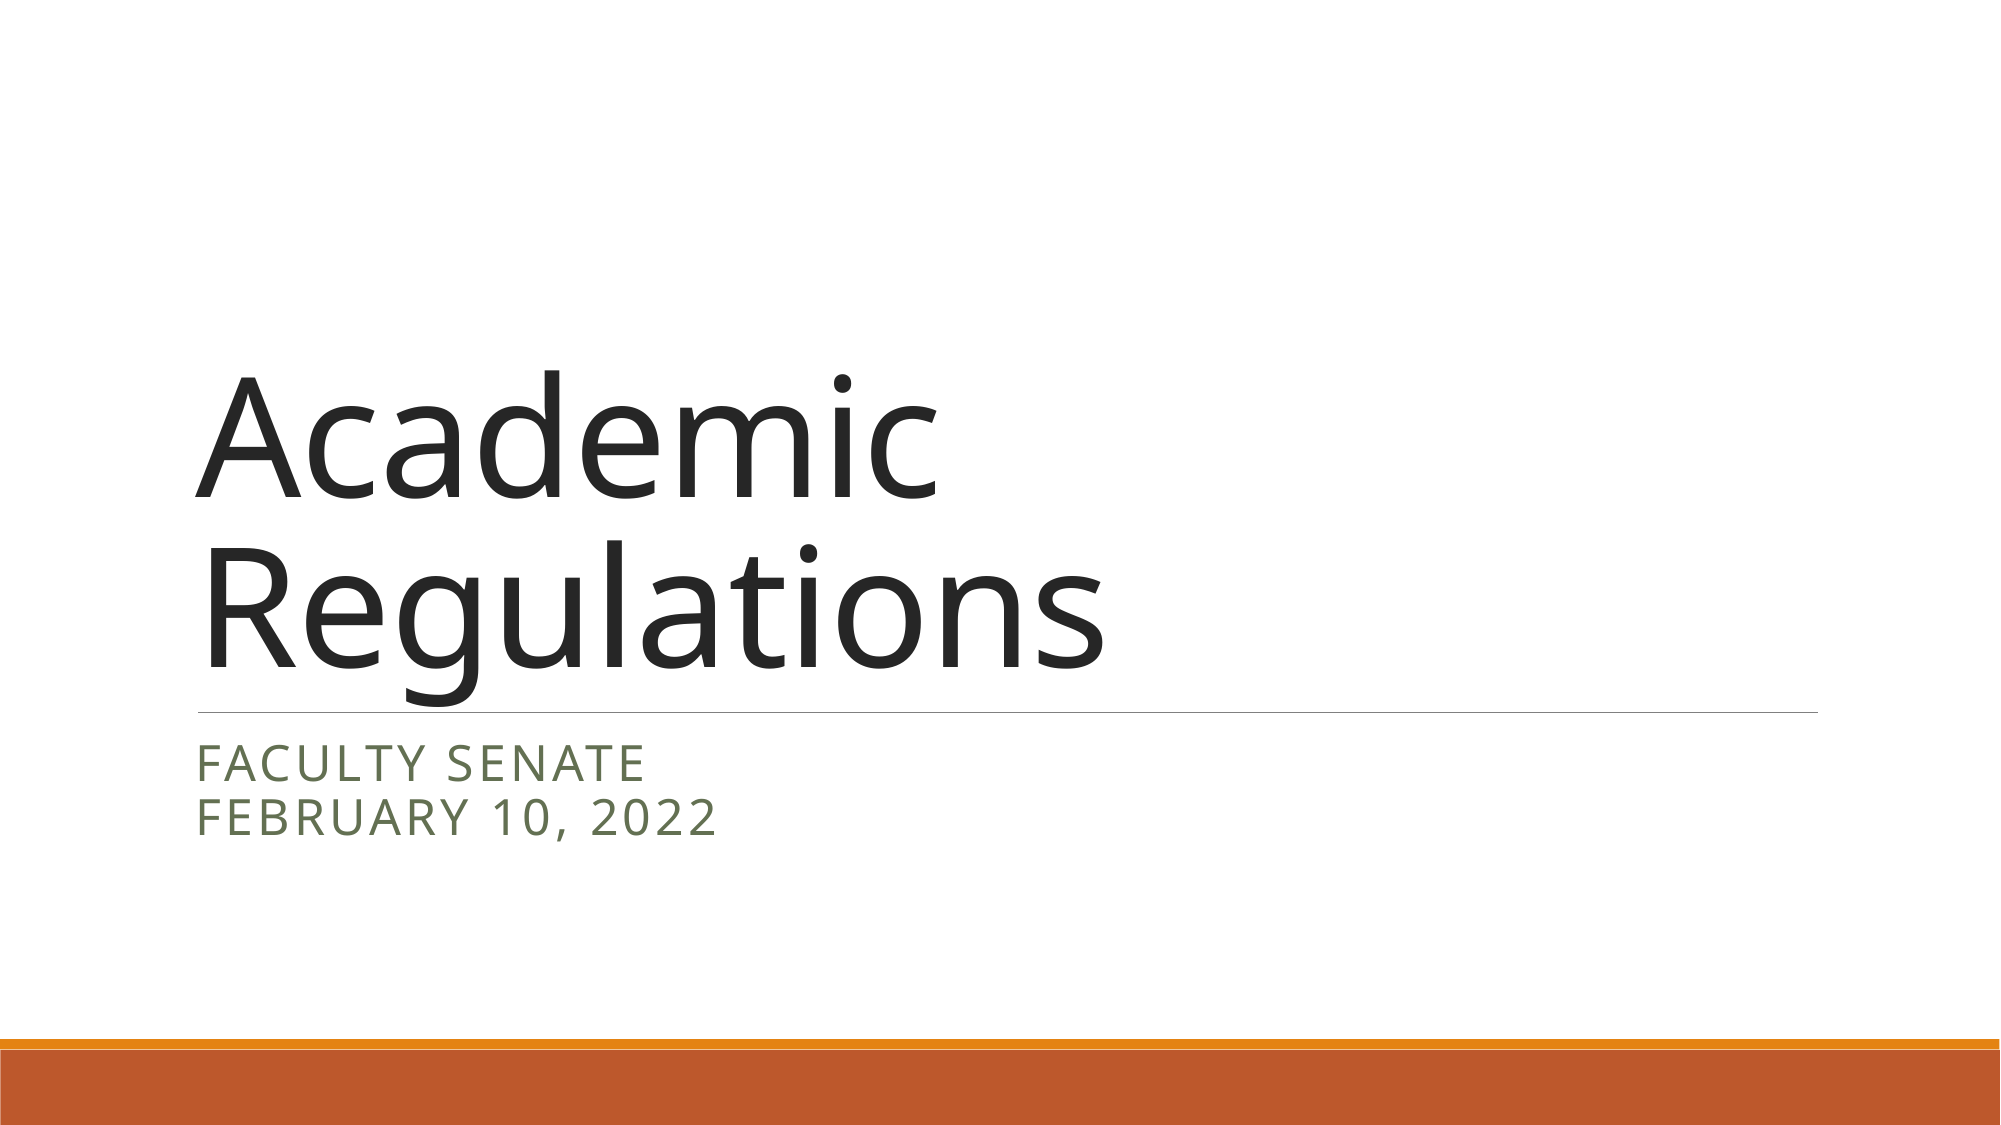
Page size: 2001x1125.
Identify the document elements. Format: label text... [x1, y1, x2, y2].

title Academic Regulations [180, 124, 1830, 710]
subtitle Faculty senate February 10, 2022 [180, 730, 1831, 919]
